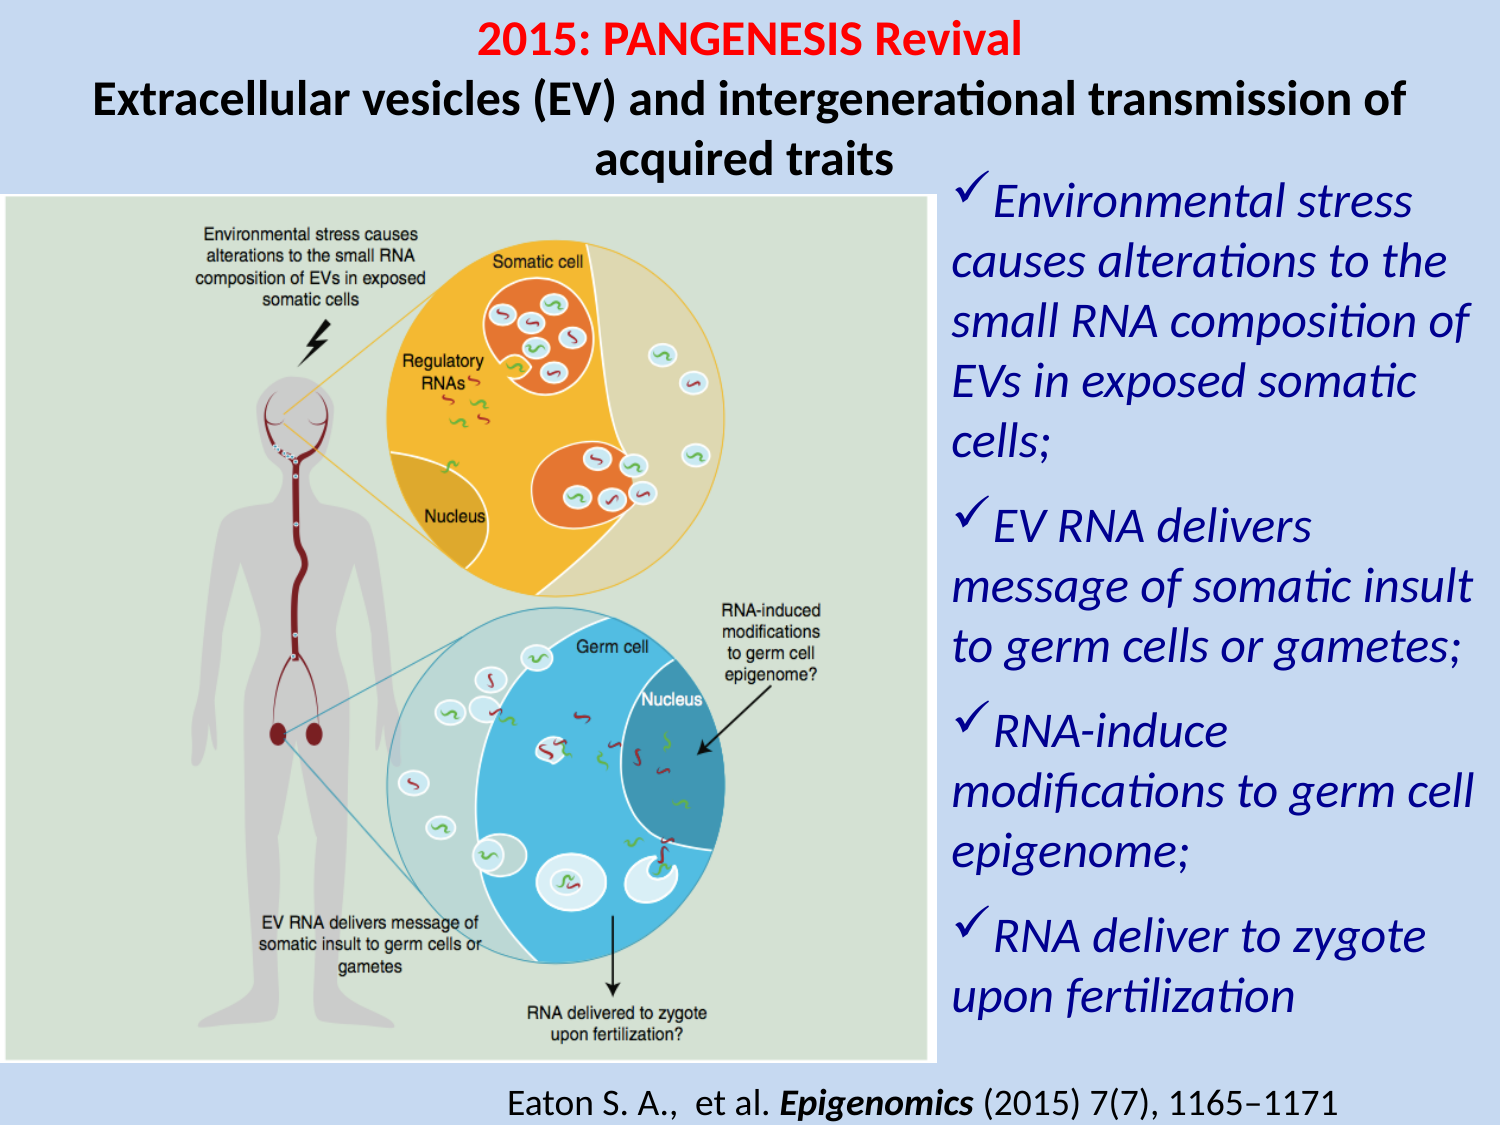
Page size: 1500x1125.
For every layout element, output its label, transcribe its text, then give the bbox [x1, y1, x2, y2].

text_box 2015: PANGENESIS Revival Extracellular vesicles (EV) and intergenerational transmission of acquired traits [0, 0, 1500, 193]
picture [0, 194, 937, 1064]
text_box Eaton S. A., et al. Epigenomics (2015) 7(7), 1165–1171 [492, 1070, 1500, 1125]
text_box Environmental stress causes alterations to the small RNA composition of EVs in exposed somatic cells; EV RNA delivers message of somatic insult to germ cells or gametes; RNA-induce modifications to germ cell epigenome; RNA deliver to zygote upon fertilization [936, 159, 1500, 1030]
